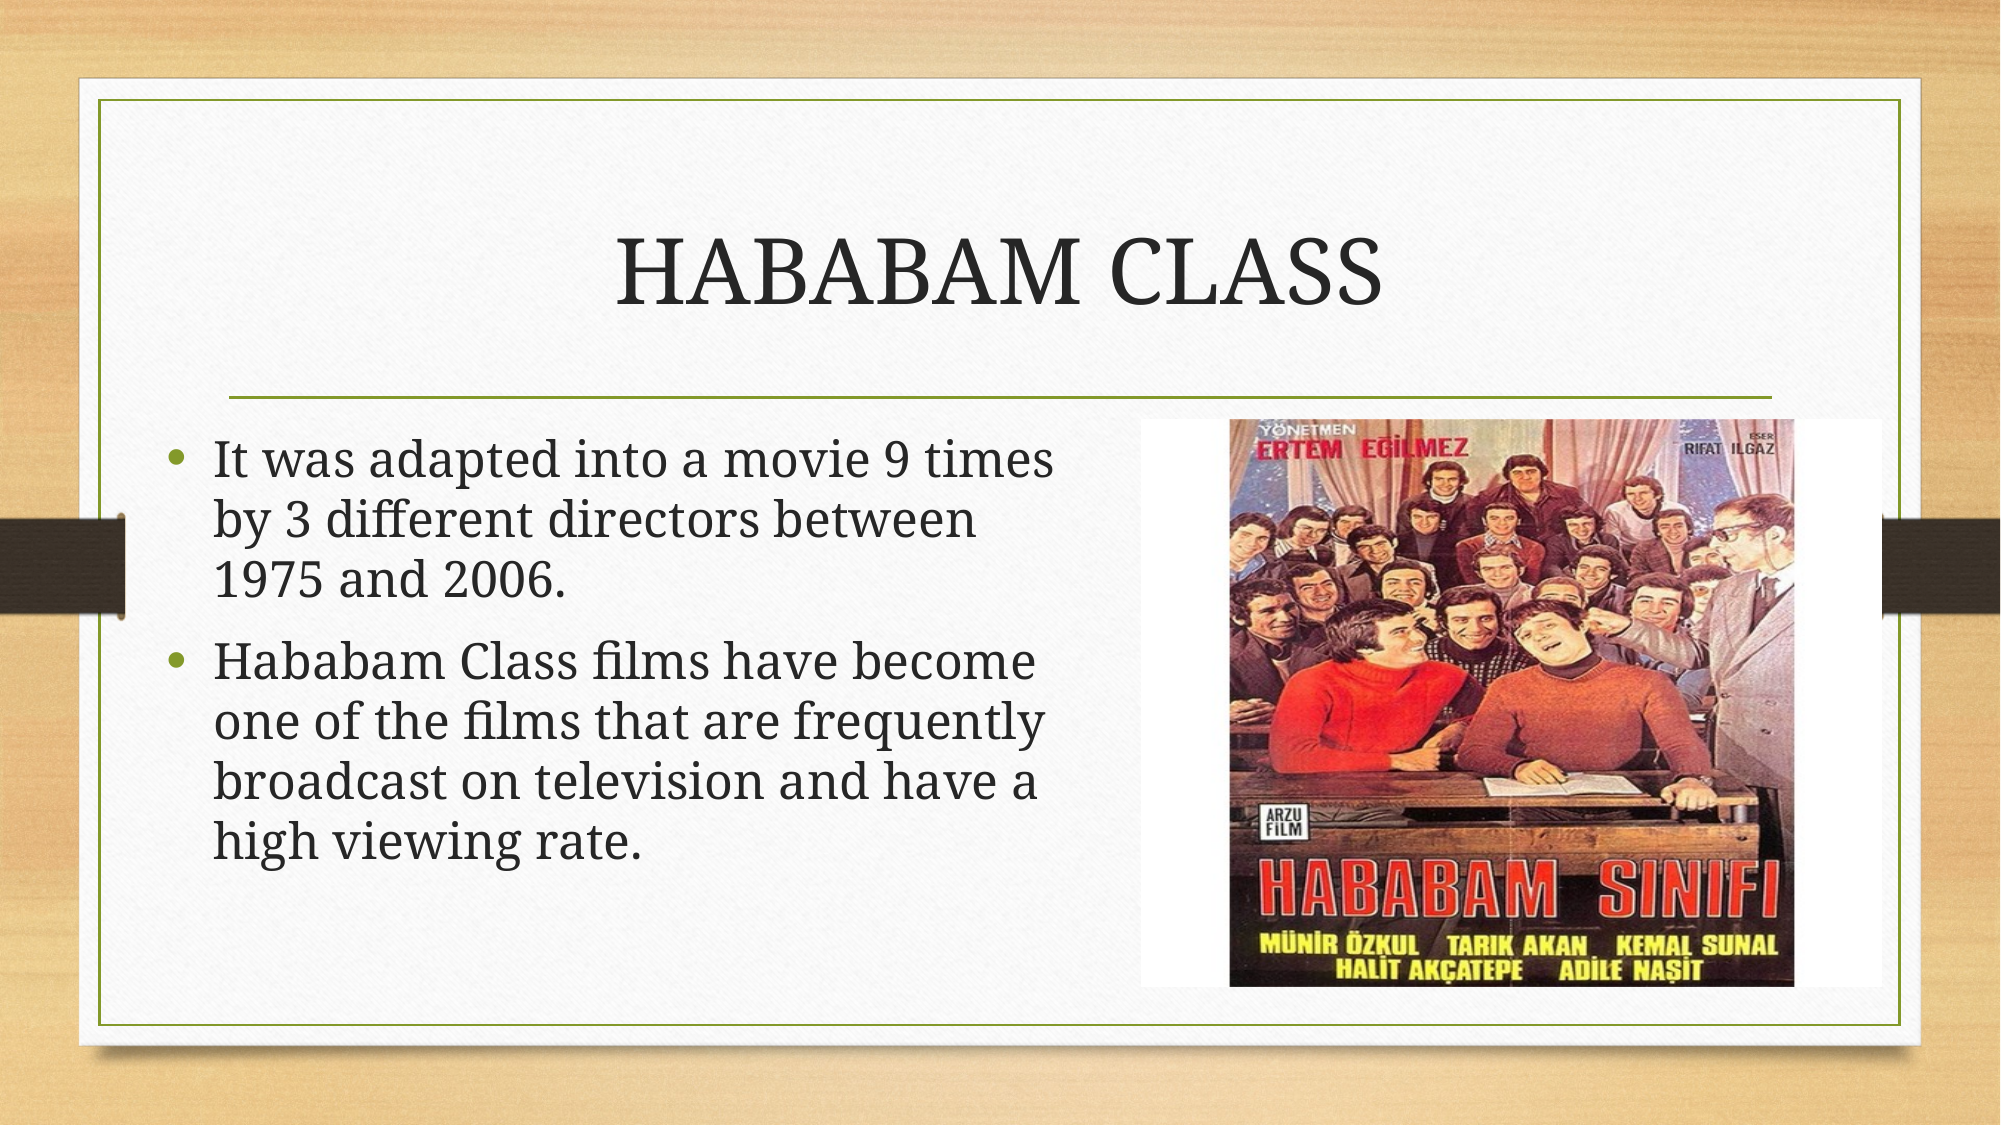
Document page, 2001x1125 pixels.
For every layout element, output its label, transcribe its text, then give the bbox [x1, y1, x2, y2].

picture [0, 0, 2001, 1125]
list It was adapted into a movie 9 times by 3 different directors between 1975 and 2006. Hababam Class films have become one of the films that are frequently broadcast on television and have a high viewing rate. [151, 419, 1097, 964]
title HABABAM CLASS [212, 161, 1788, 375]
